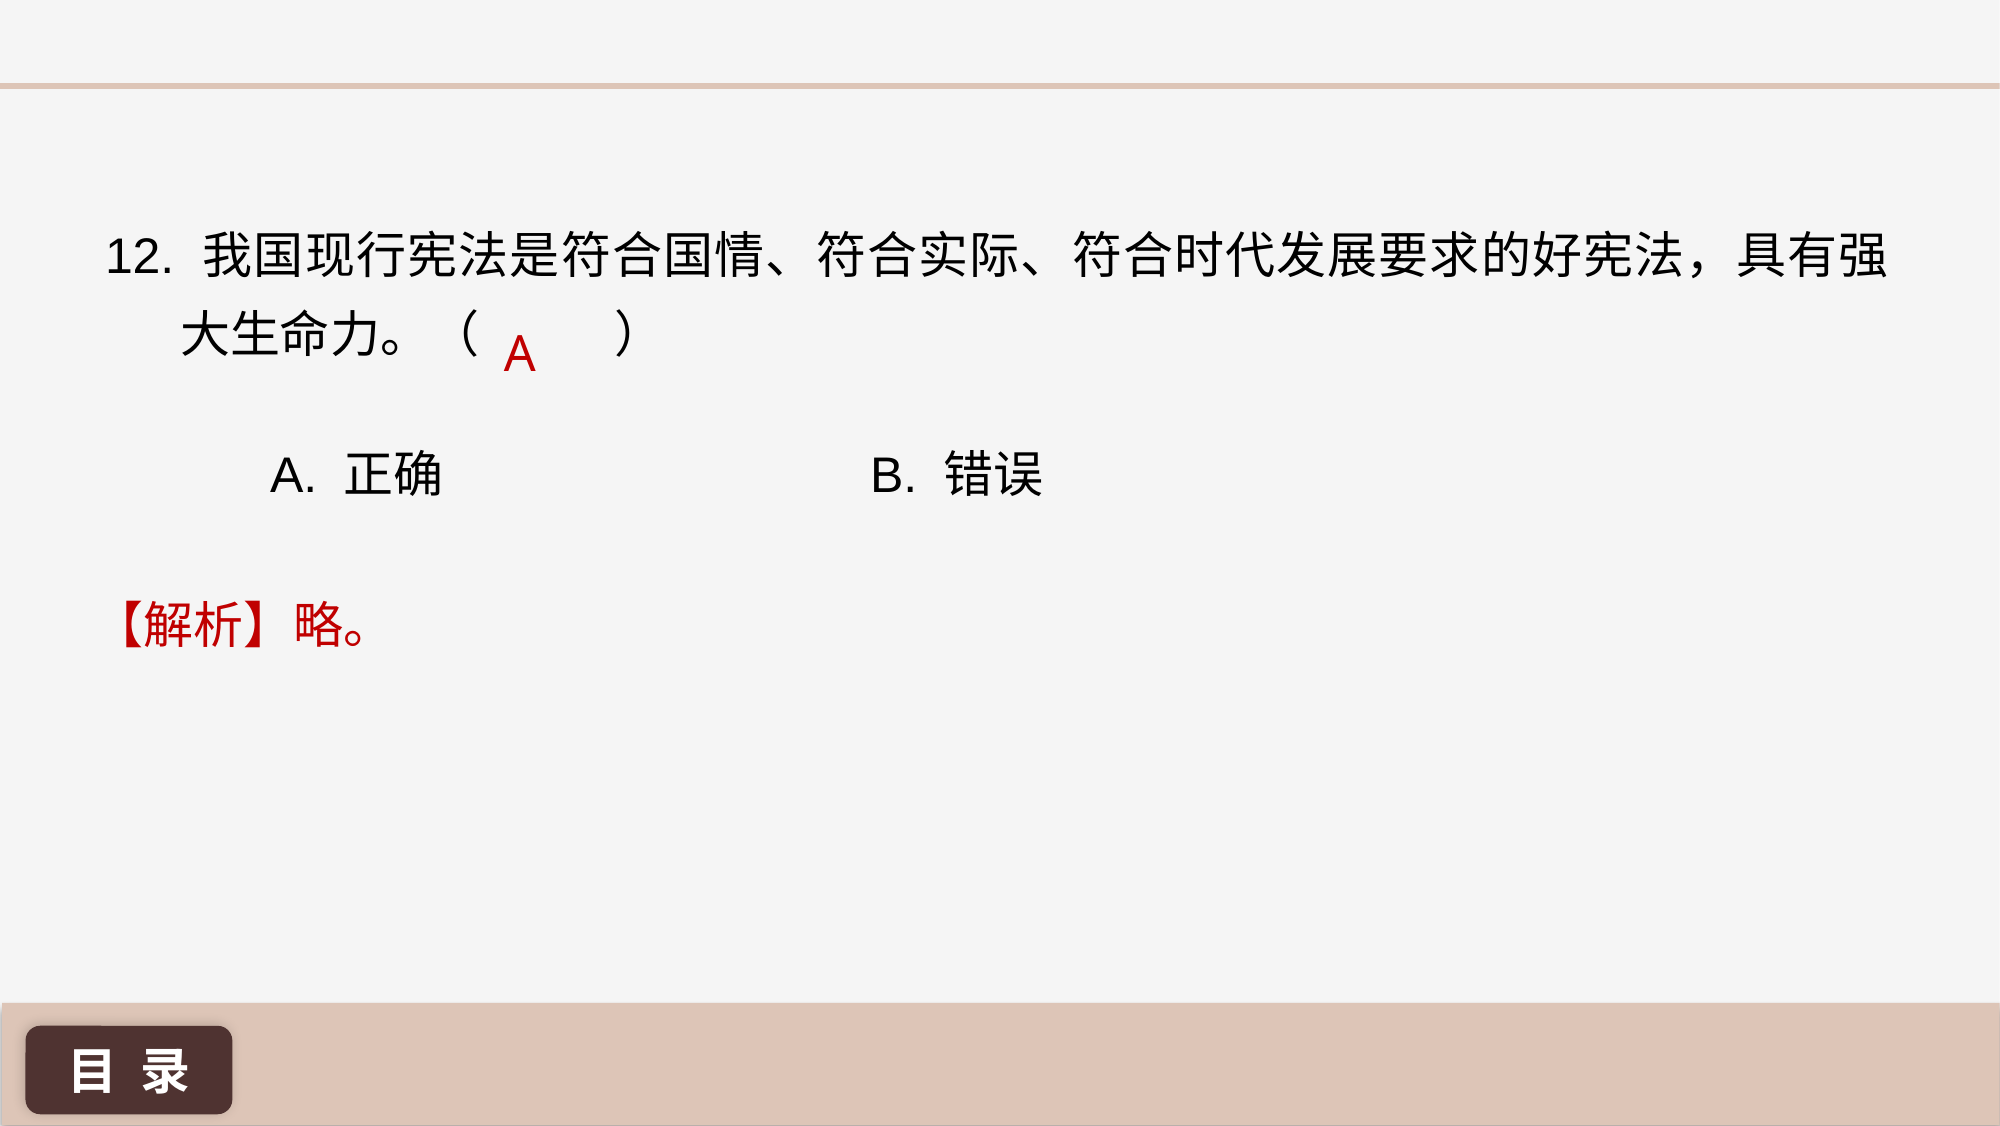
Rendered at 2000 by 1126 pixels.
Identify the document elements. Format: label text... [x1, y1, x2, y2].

text_box A [444, 290, 596, 382]
text_box 【解析】略。 [78, 563, 1867, 695]
text_box A. 正确 B. 错误 [255, 415, 1922, 510]
text_box 12. 我国现行宪法是符合国情、符合实际、符合时代发展要求的好宪法，具有强大生命力。（ ） [90, 196, 1904, 371]
